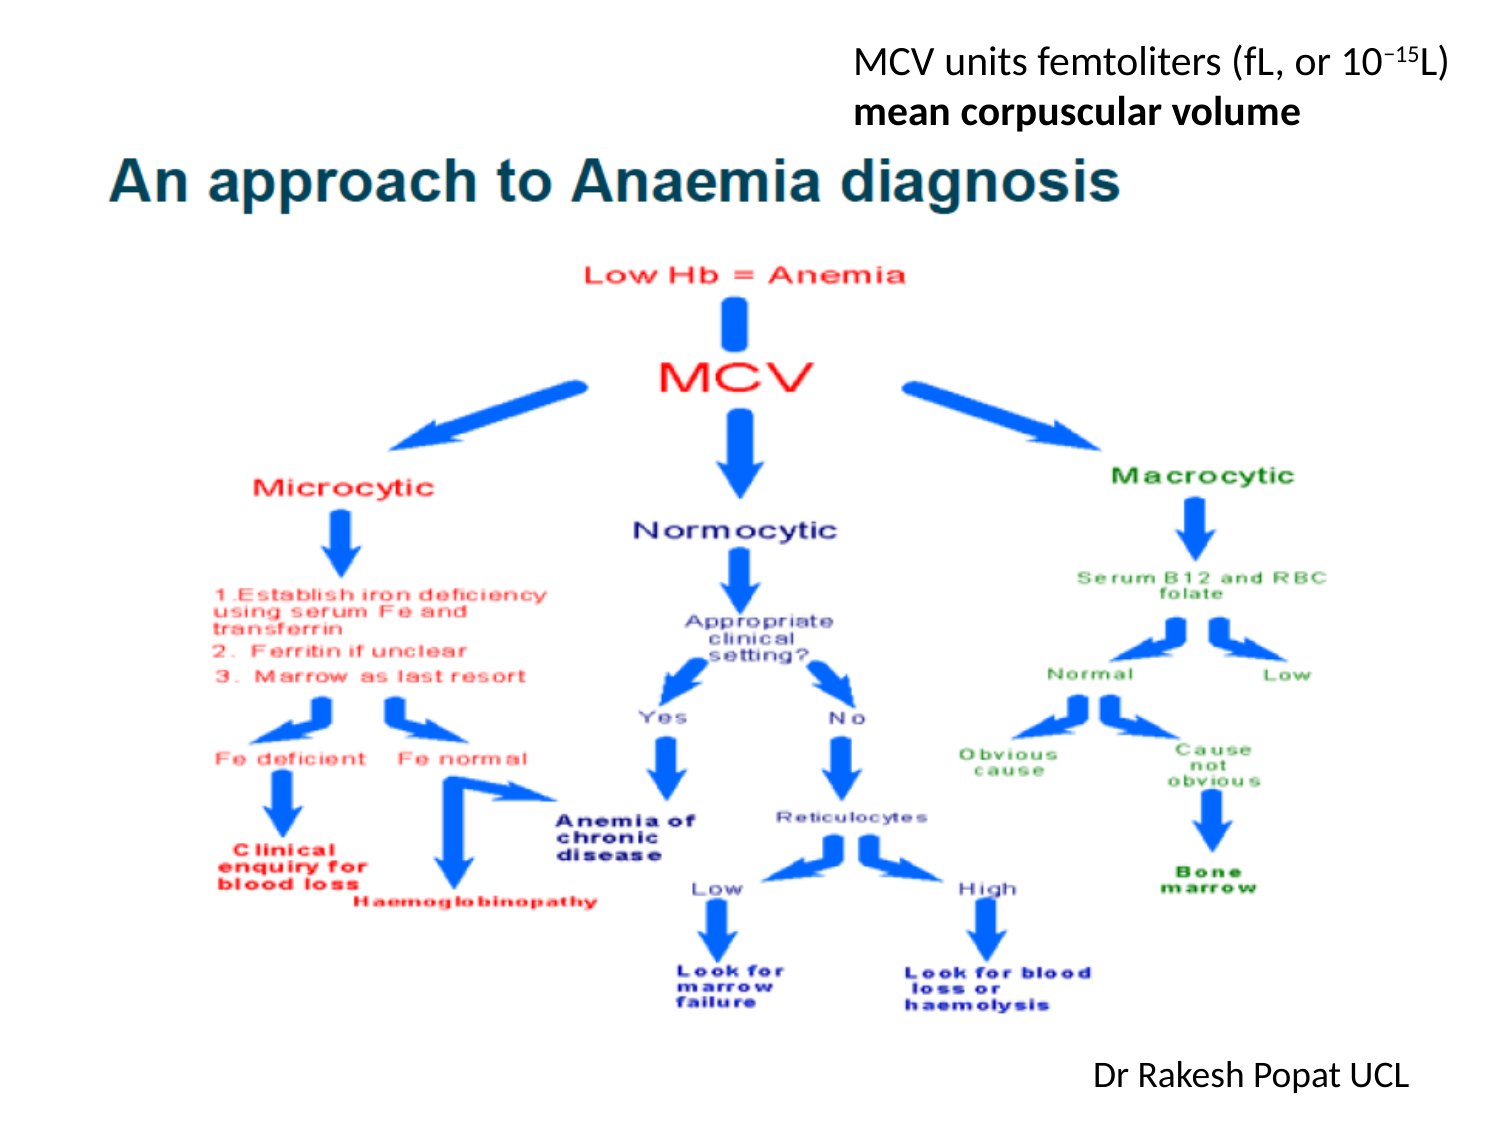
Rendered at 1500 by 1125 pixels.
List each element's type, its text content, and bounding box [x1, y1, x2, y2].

text_box Dr Rakesh Popat UCL [1078, 1051, 1434, 1103]
text_box MCV units femtoliters (fL, or 10−15L) mean corpuscular volume [838, 25, 1465, 141]
picture [56, 89, 1445, 1044]
